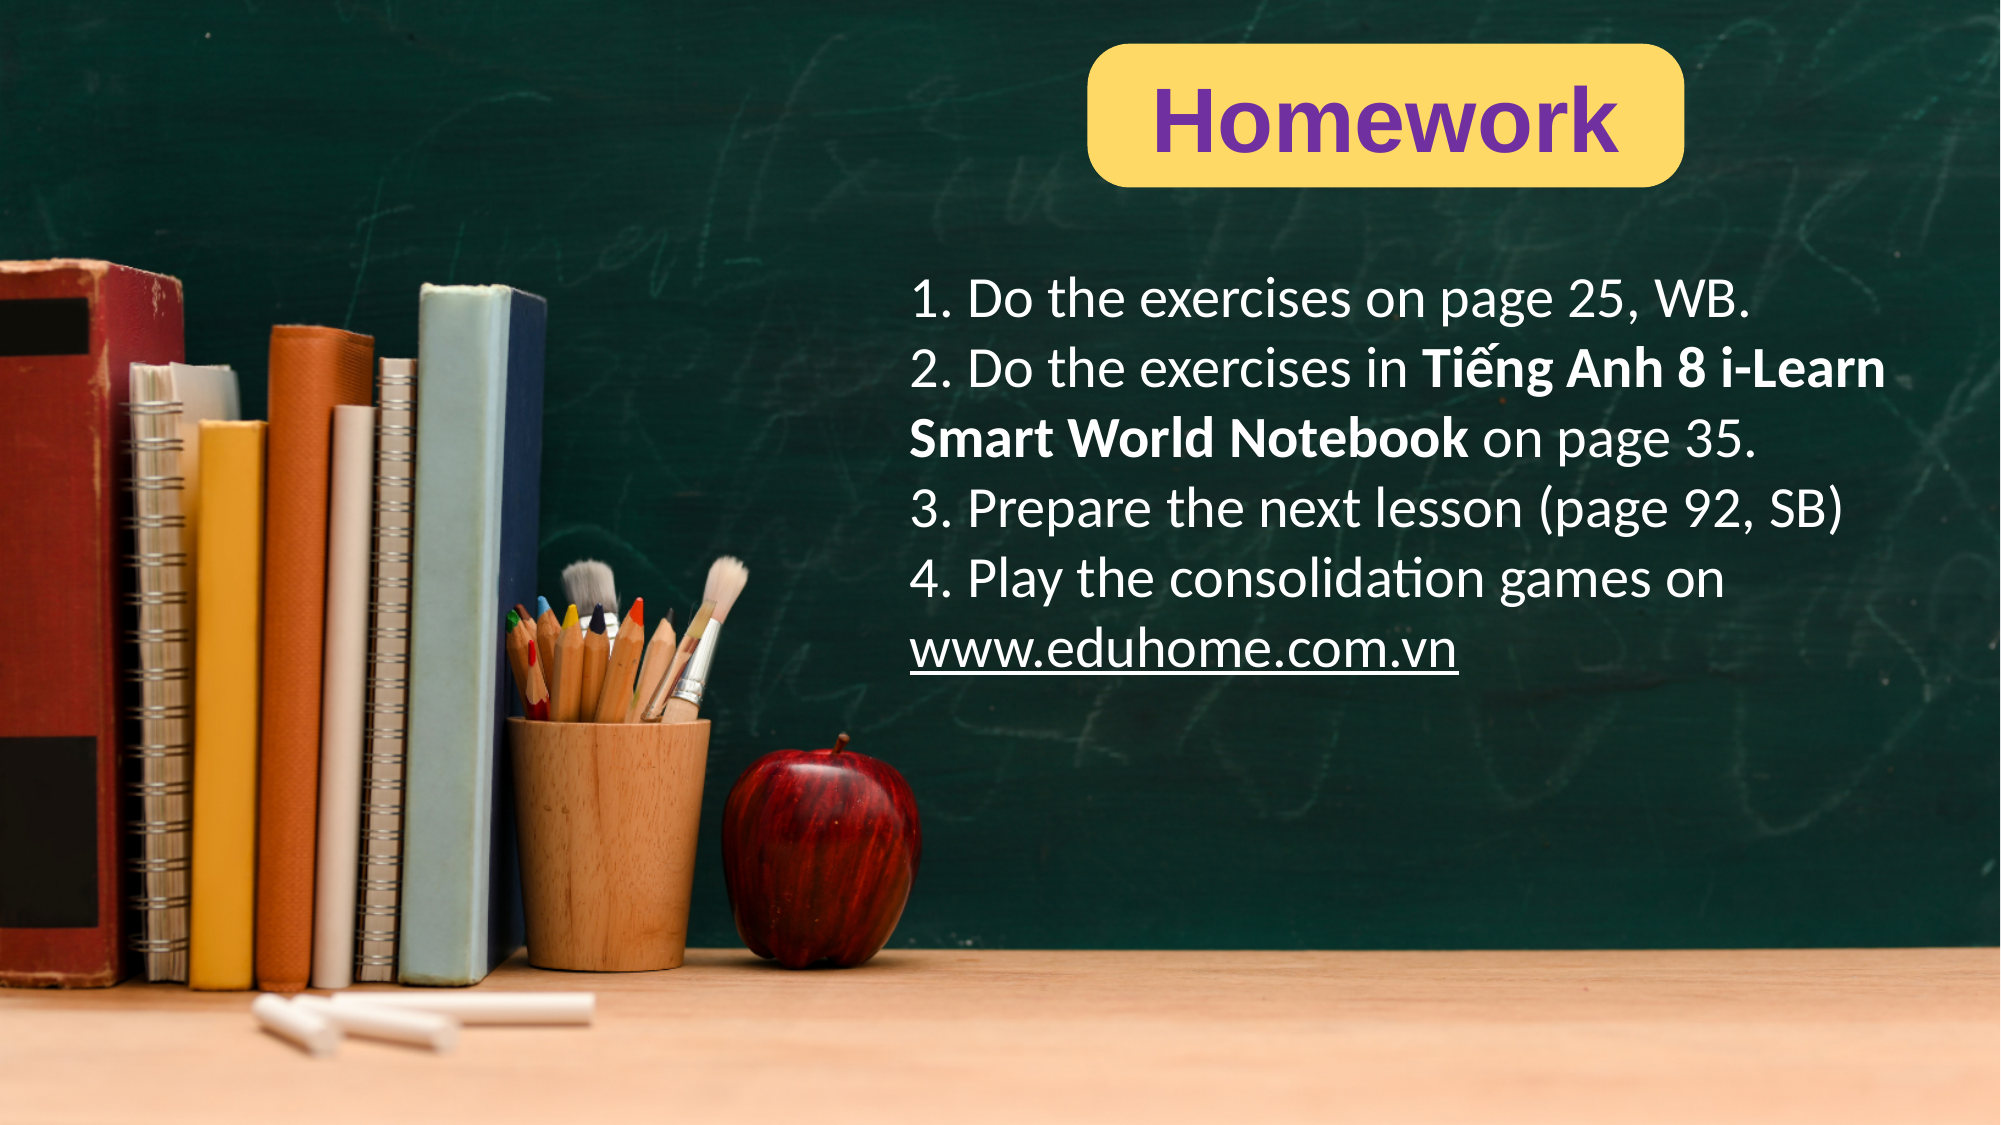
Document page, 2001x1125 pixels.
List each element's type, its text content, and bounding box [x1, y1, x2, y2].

text_box 1. Do the exercises on page 25, WB. 2. Do the exercises in Tiếng Anh 8 i-Learn Smart World Notebook on page 35. 3. Prepare the next lesson (page 92, SB) 4. Play the consolidation games on www.eduhome.com.vn [895, 252, 1985, 757]
picture [0, 0, 2001, 1125]
text_box Homework [1086, 42, 1686, 189]
